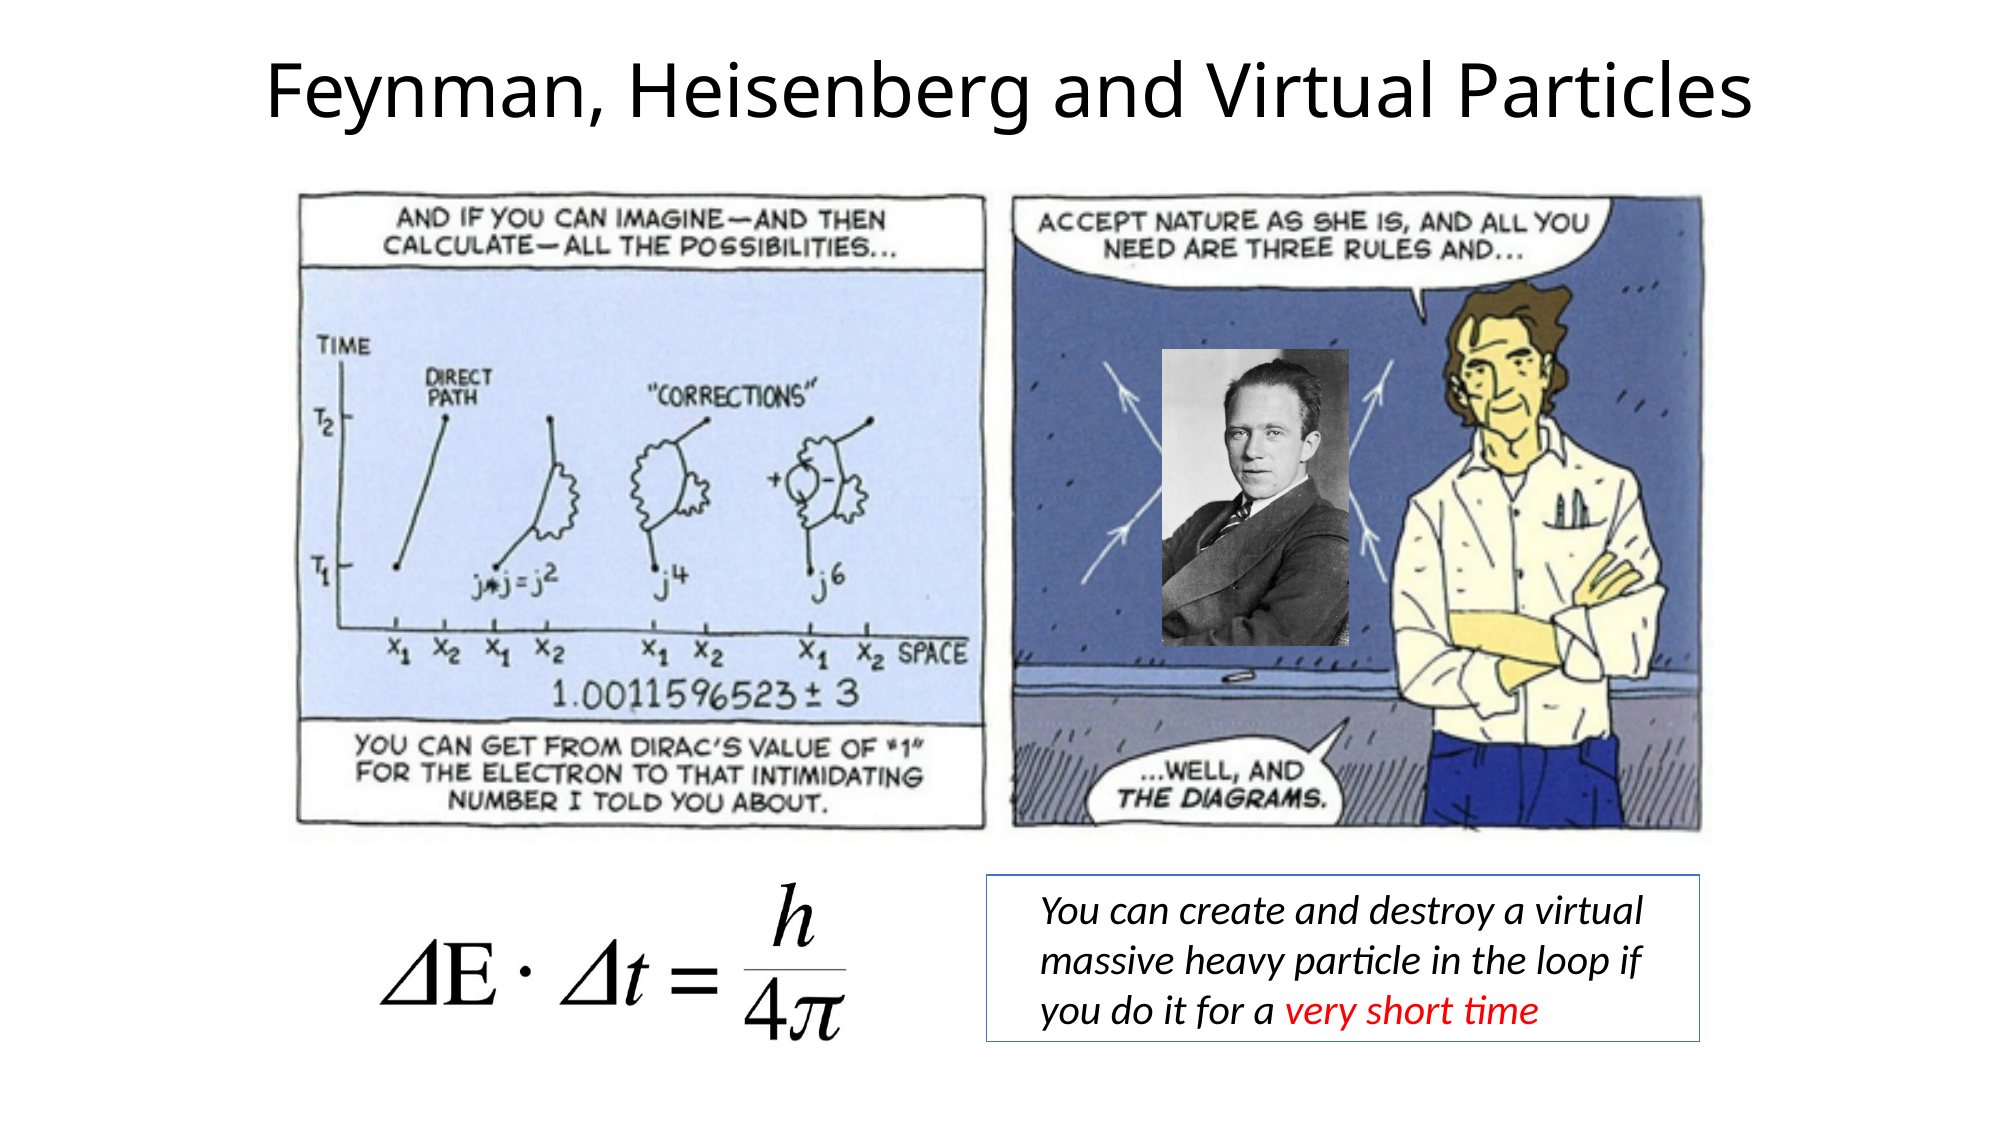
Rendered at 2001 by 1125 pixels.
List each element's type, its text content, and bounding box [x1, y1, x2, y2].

picture [362, 874, 863, 1060]
picture [287, 187, 1713, 843]
title Feynman, Heisenberg and Virtual Particles [249, 0, 1874, 188]
text_box [986, 874, 1700, 1042]
